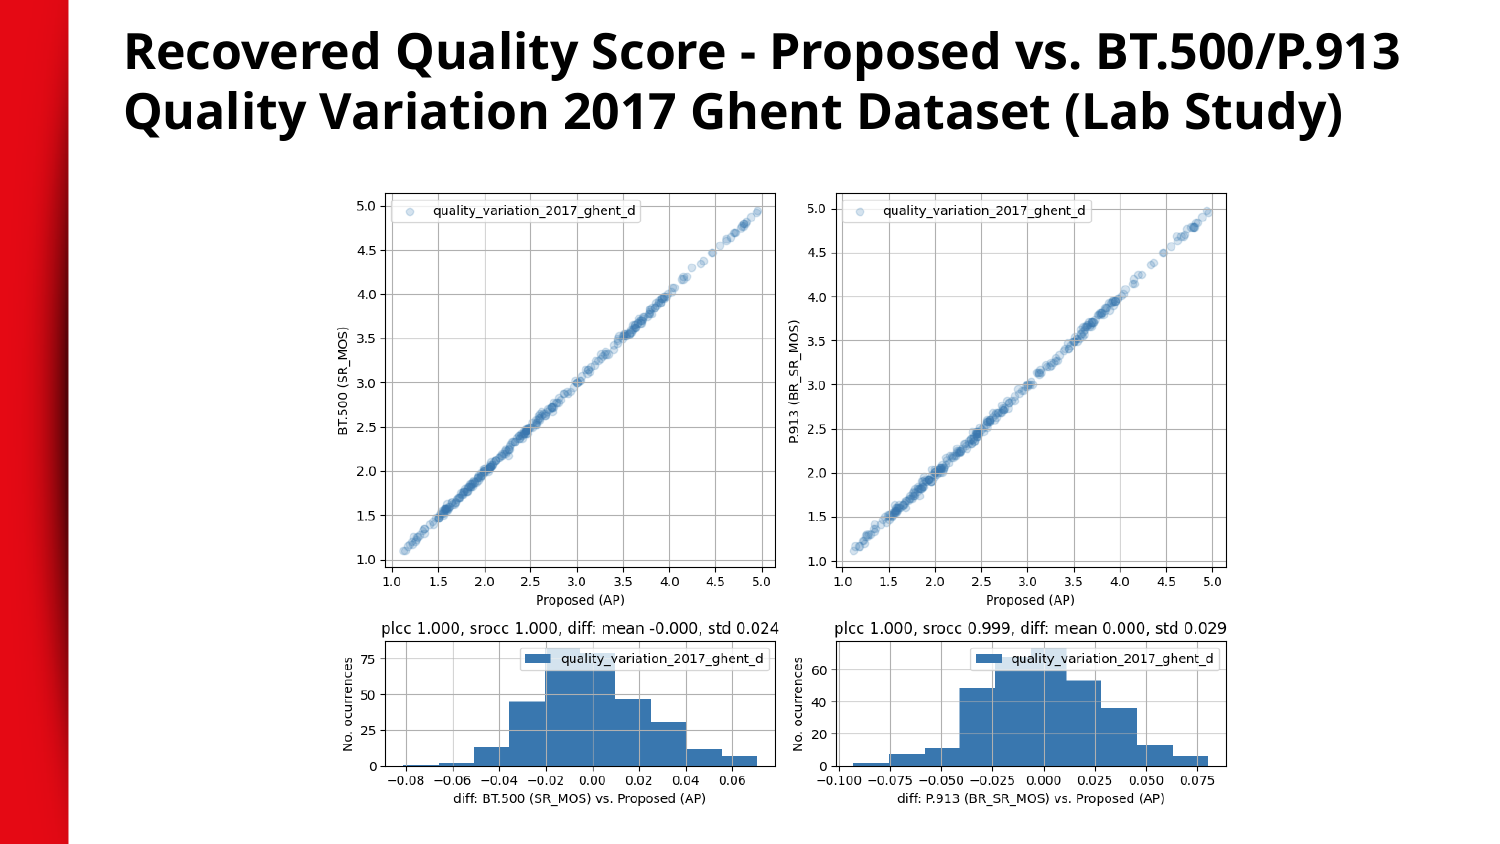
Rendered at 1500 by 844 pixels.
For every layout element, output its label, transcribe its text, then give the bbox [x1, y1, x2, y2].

title Recovered Quality Score - Proposed vs. BT.500/P.913 Quality Variation 2017 Ghent Dataset (Lab Study) [108, 60, 1449, 155]
picture [0, 0, 1500, 844]
